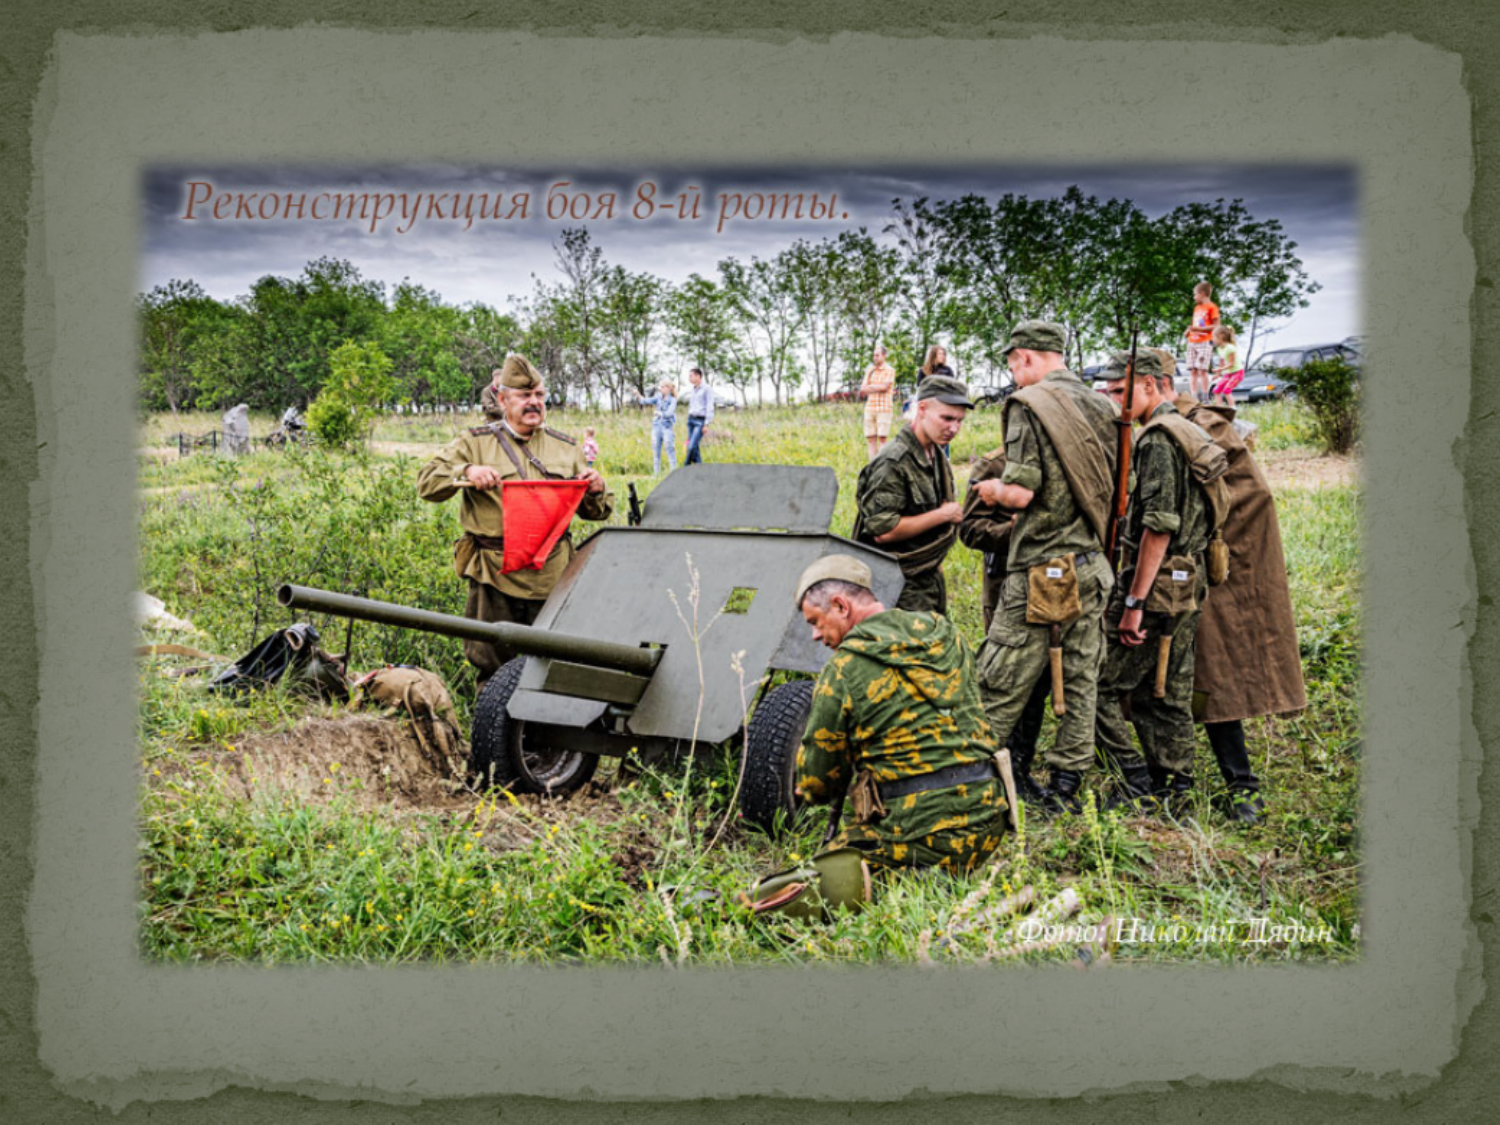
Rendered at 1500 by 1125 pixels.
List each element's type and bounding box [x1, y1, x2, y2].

picture [126, 149, 1373, 977]
